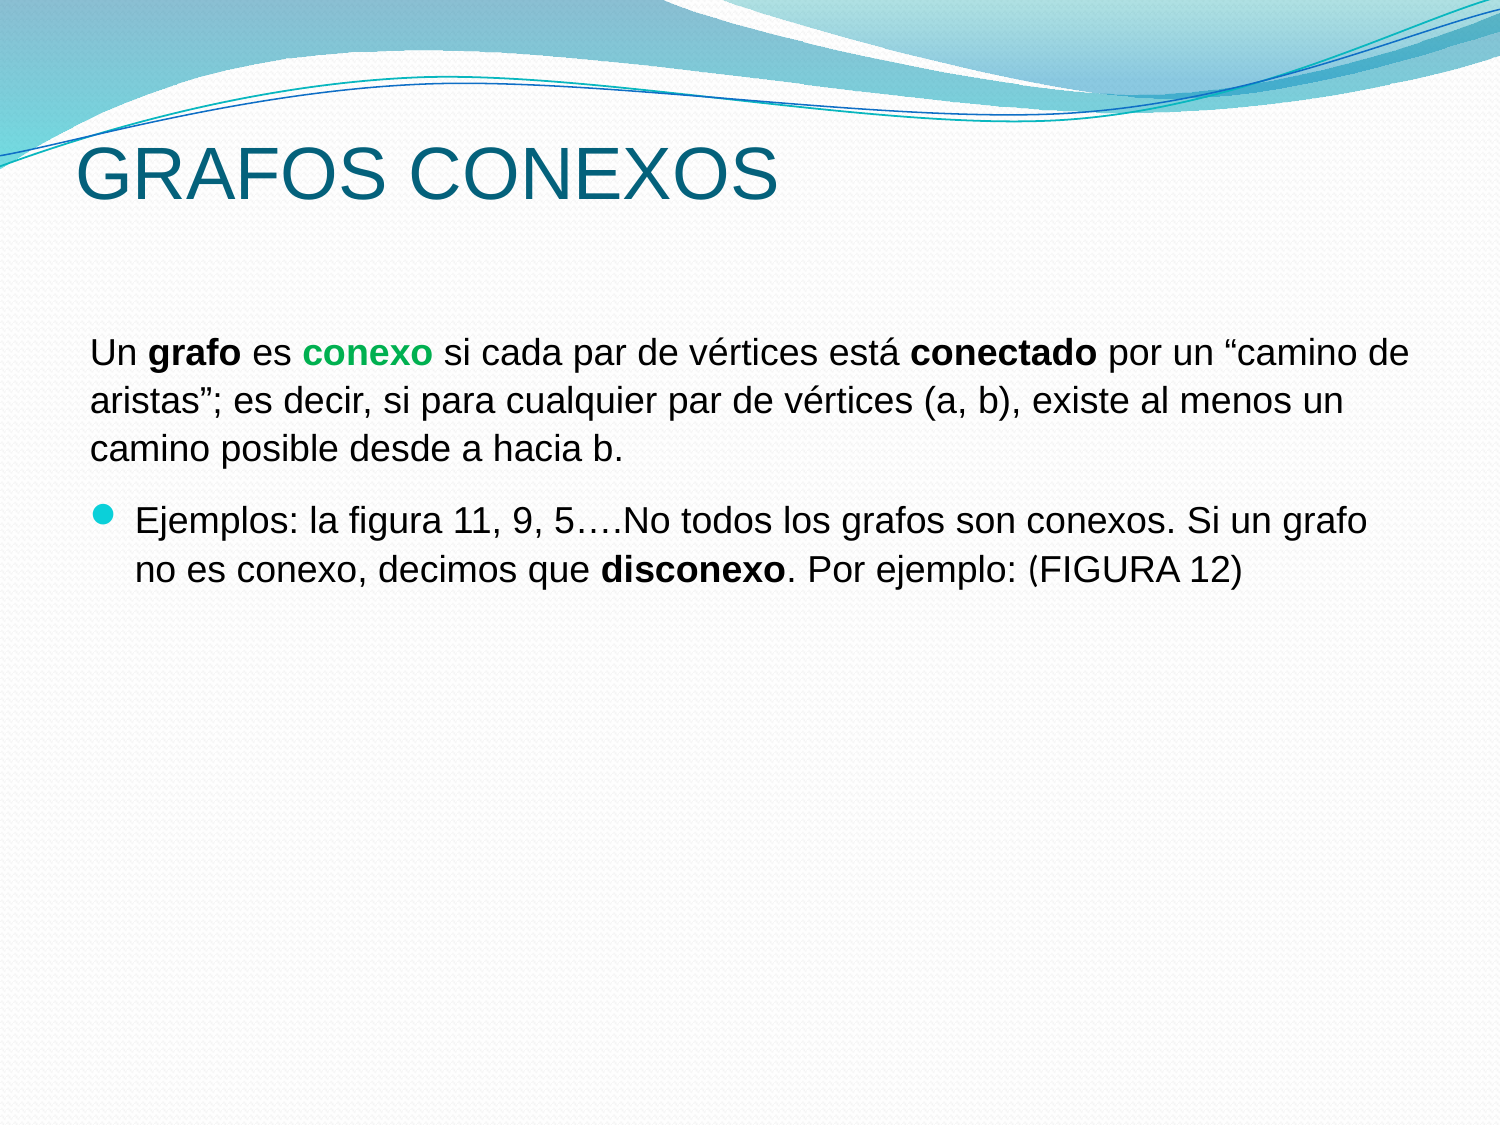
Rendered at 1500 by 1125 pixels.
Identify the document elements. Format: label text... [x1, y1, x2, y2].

list Un grafo es conexo si cada par de vértices está conectado por un “camino de aristas”; es decir, si para cualquier par de vértices (a, b), existe al menos un camino posible desde a hacia b. Ejemplos: la figura 11, 9, 5….No todos los grafos son conexos. Si un grafo no es conexo, decimos que disconexo. Por ejemplo: (FIGURA 12) [75, 317, 1425, 1038]
title GRAFOS CONEXOS [75, 115, 1425, 303]
